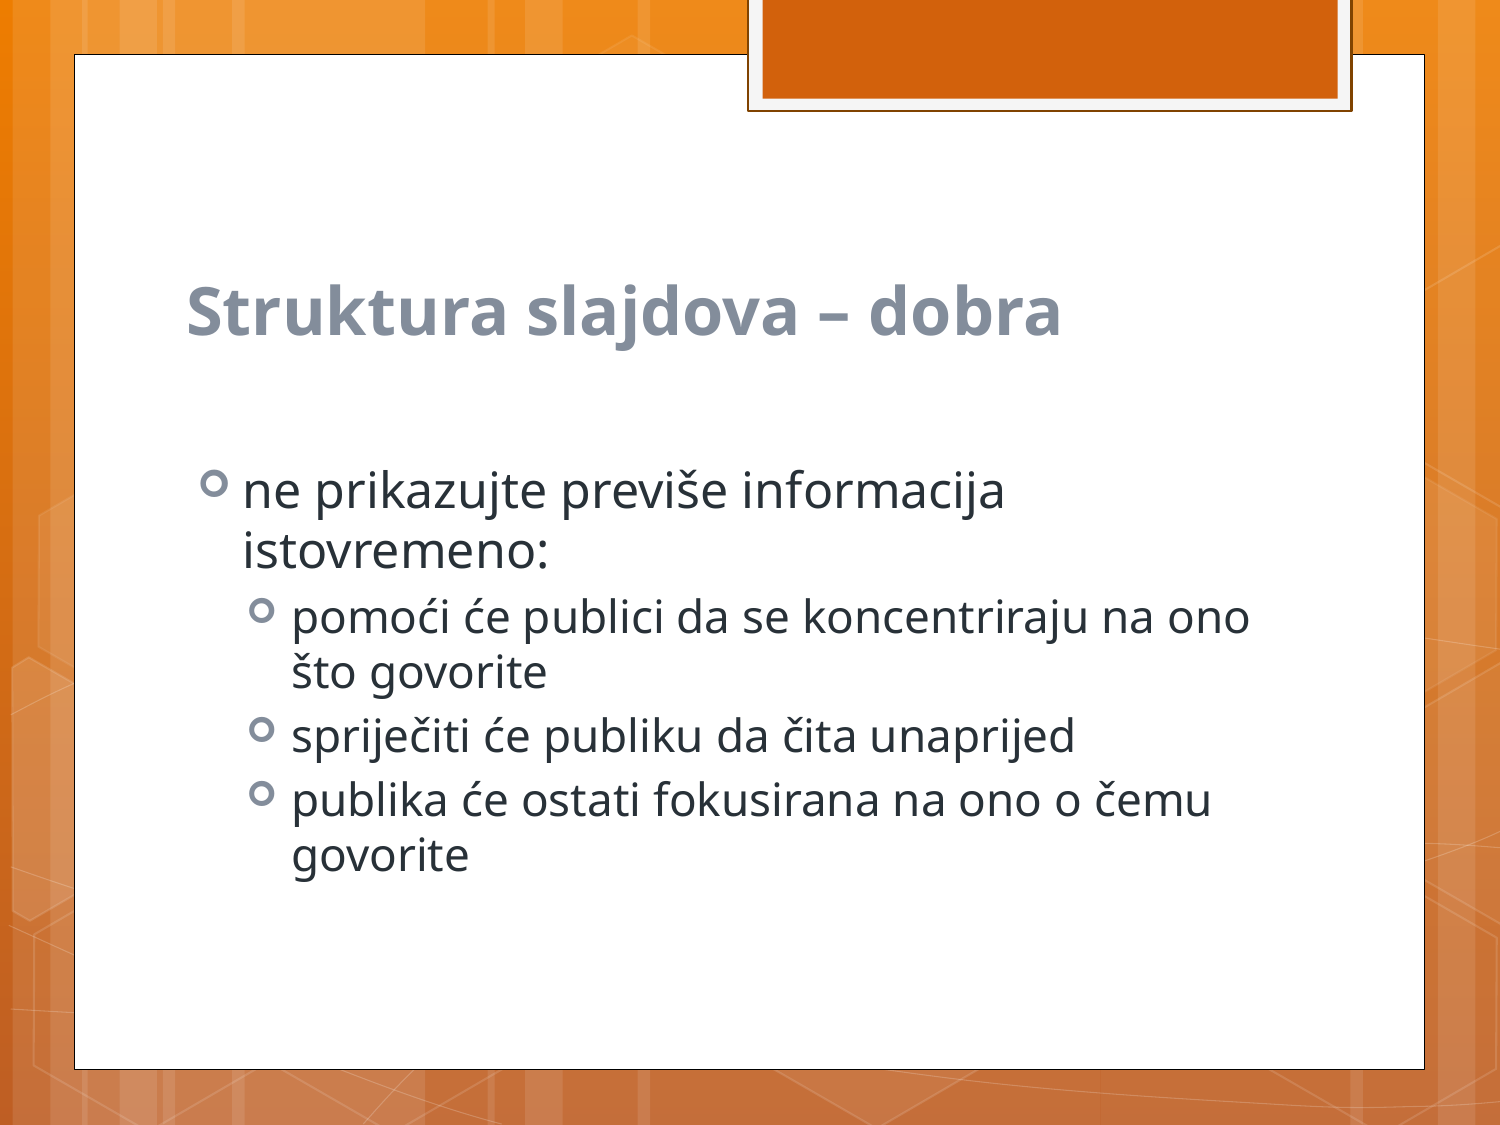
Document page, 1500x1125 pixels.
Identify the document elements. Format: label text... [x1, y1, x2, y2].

title Struktura slajdova – dobra [171, 168, 1324, 357]
list ne prikazujte previše informacija istovremeno: pomoći će publici da se koncentriraju na ono što govorite spriječiti će publiku da čita unaprijed publika će ostati fokusirana na ono o čemu govorite [171, 381, 1283, 957]
